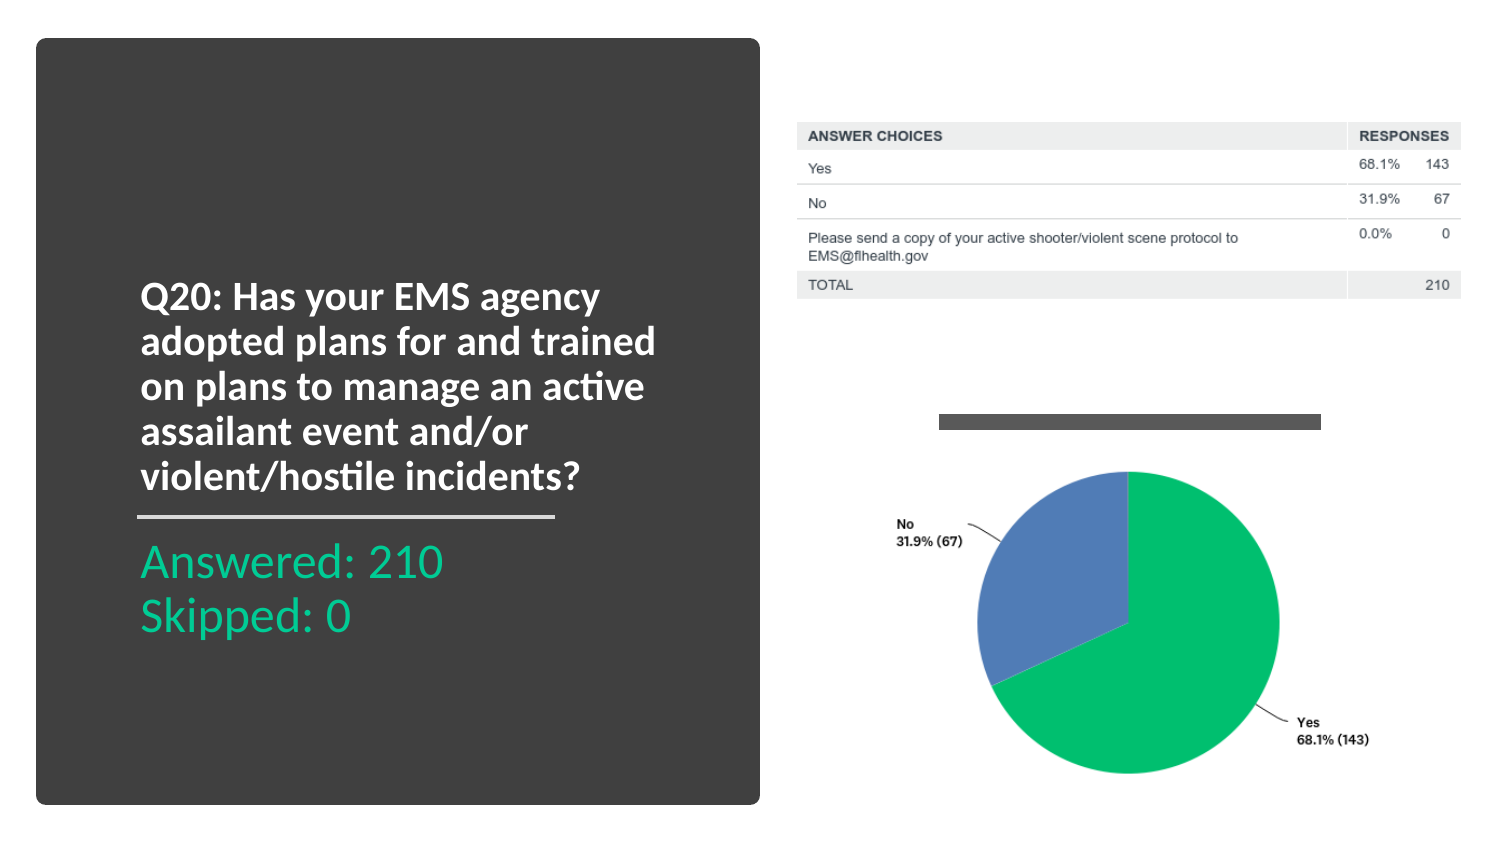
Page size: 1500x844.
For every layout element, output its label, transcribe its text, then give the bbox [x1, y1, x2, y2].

title Q20: Has your EMS agency adopted plans for and trained on plans to manage an active assailant event and/or violent/hostile incidents? [125, 129, 674, 507]
list Answered: 210 Skipped: 0 [125, 528, 674, 715]
picture [796, 121, 1461, 300]
picture [808, 461, 1449, 806]
text_box [44, 46, 752, 797]
